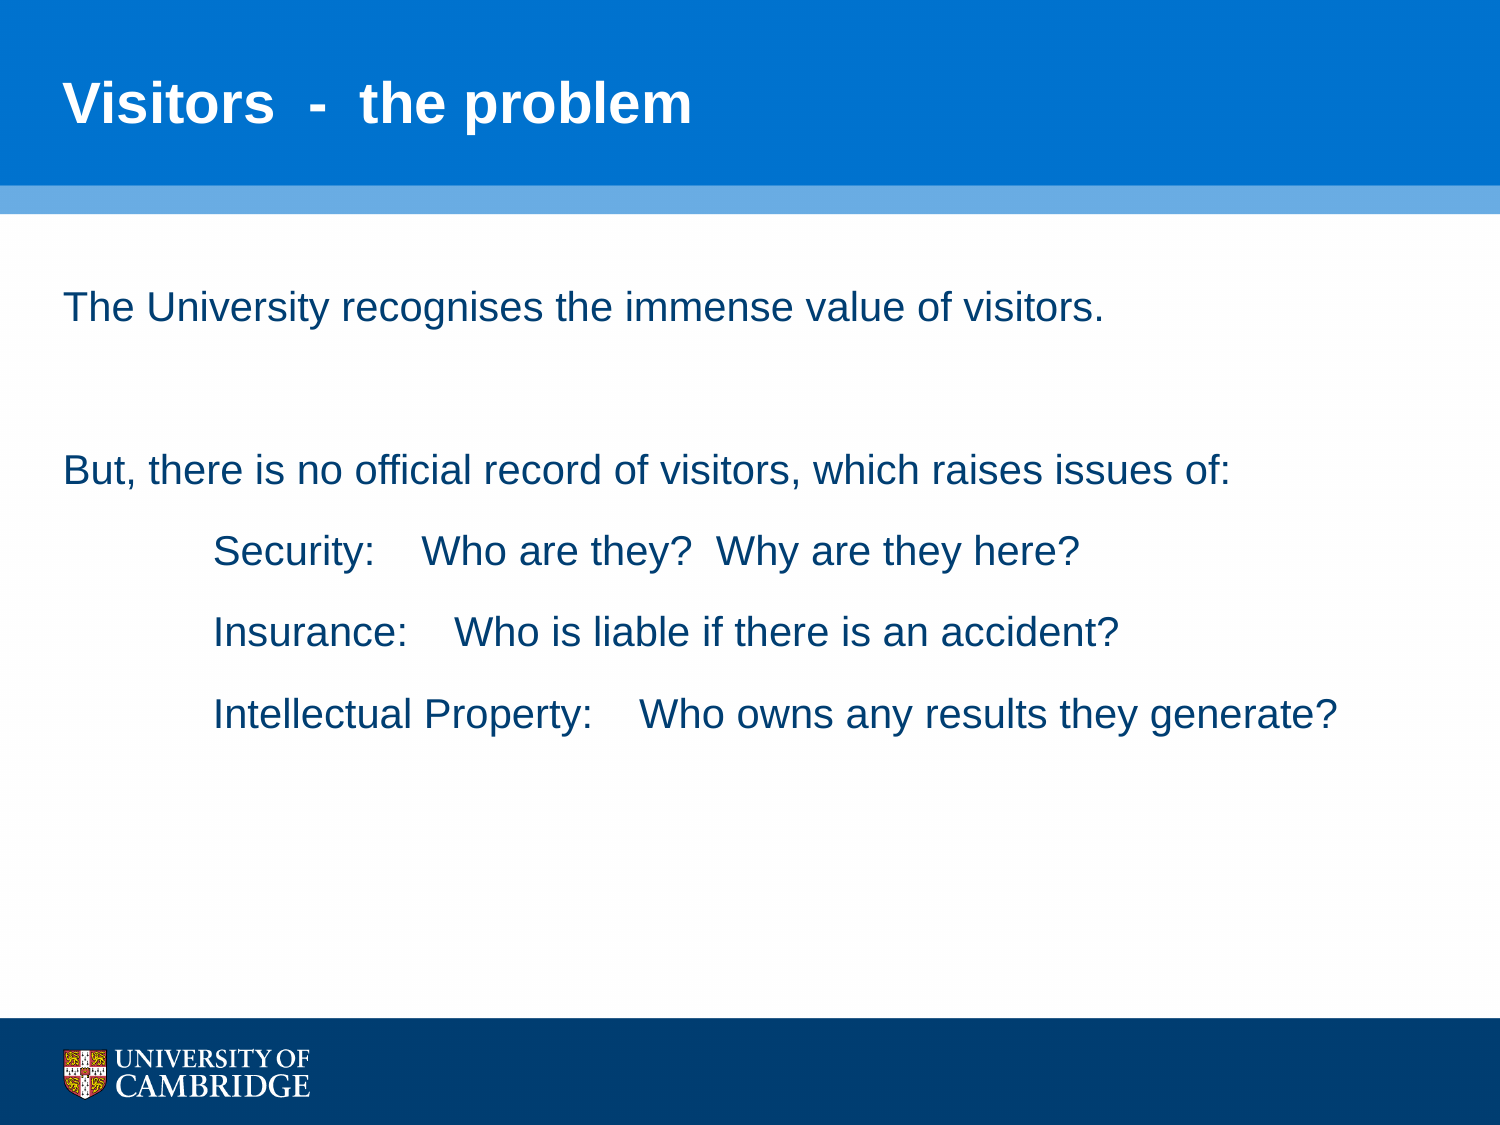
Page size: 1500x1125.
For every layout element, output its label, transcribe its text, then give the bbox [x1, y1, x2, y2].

picture [0, 0, 1500, 1125]
list The University recognises the immense value of visitors. But, there is no official record of visitors, which raises issues of: Security: Who are they? Why are they here? Insurance: Who is liable if there is an accident? Intellectual Property: Who owns any results they generate? [63, 280, 1437, 948]
title Visitors - the problem [63, 65, 1437, 135]
